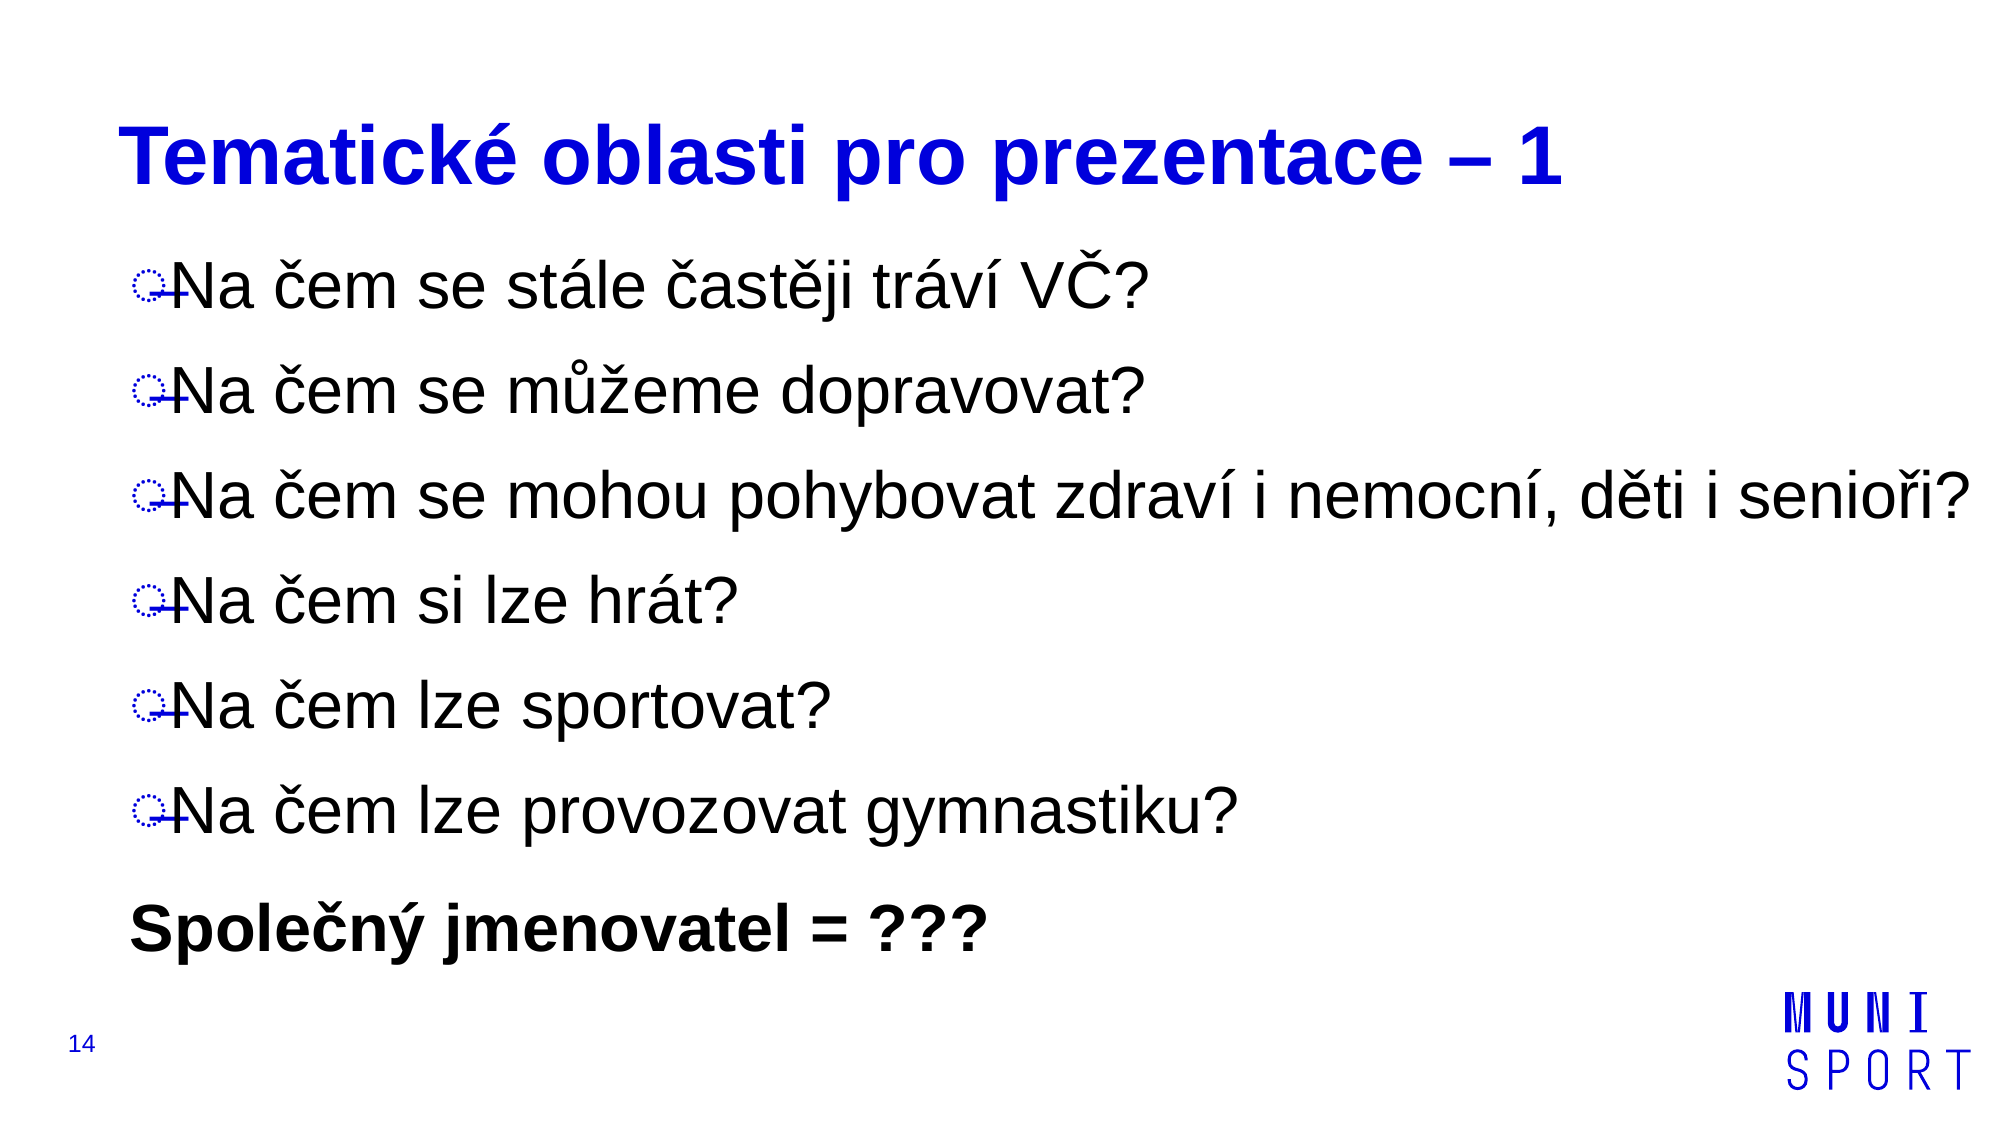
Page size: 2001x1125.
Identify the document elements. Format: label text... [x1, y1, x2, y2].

list Na čem se stále častěji tráví VČ? Na čem se můžeme dopravovat? Na čem se mohou pohybovat zdraví i nemocní, děti i senioři? Na čem si lze hrát? Na čem lze sportovat? Na čem lze provozovat gymnastiku? Společný jmenovatel = ??? [118, 242, 1976, 1007]
title Tematické oblasti pro prezentace – 1 [118, 118, 1883, 193]
slide_number 14 [67, 1021, 110, 1063]
